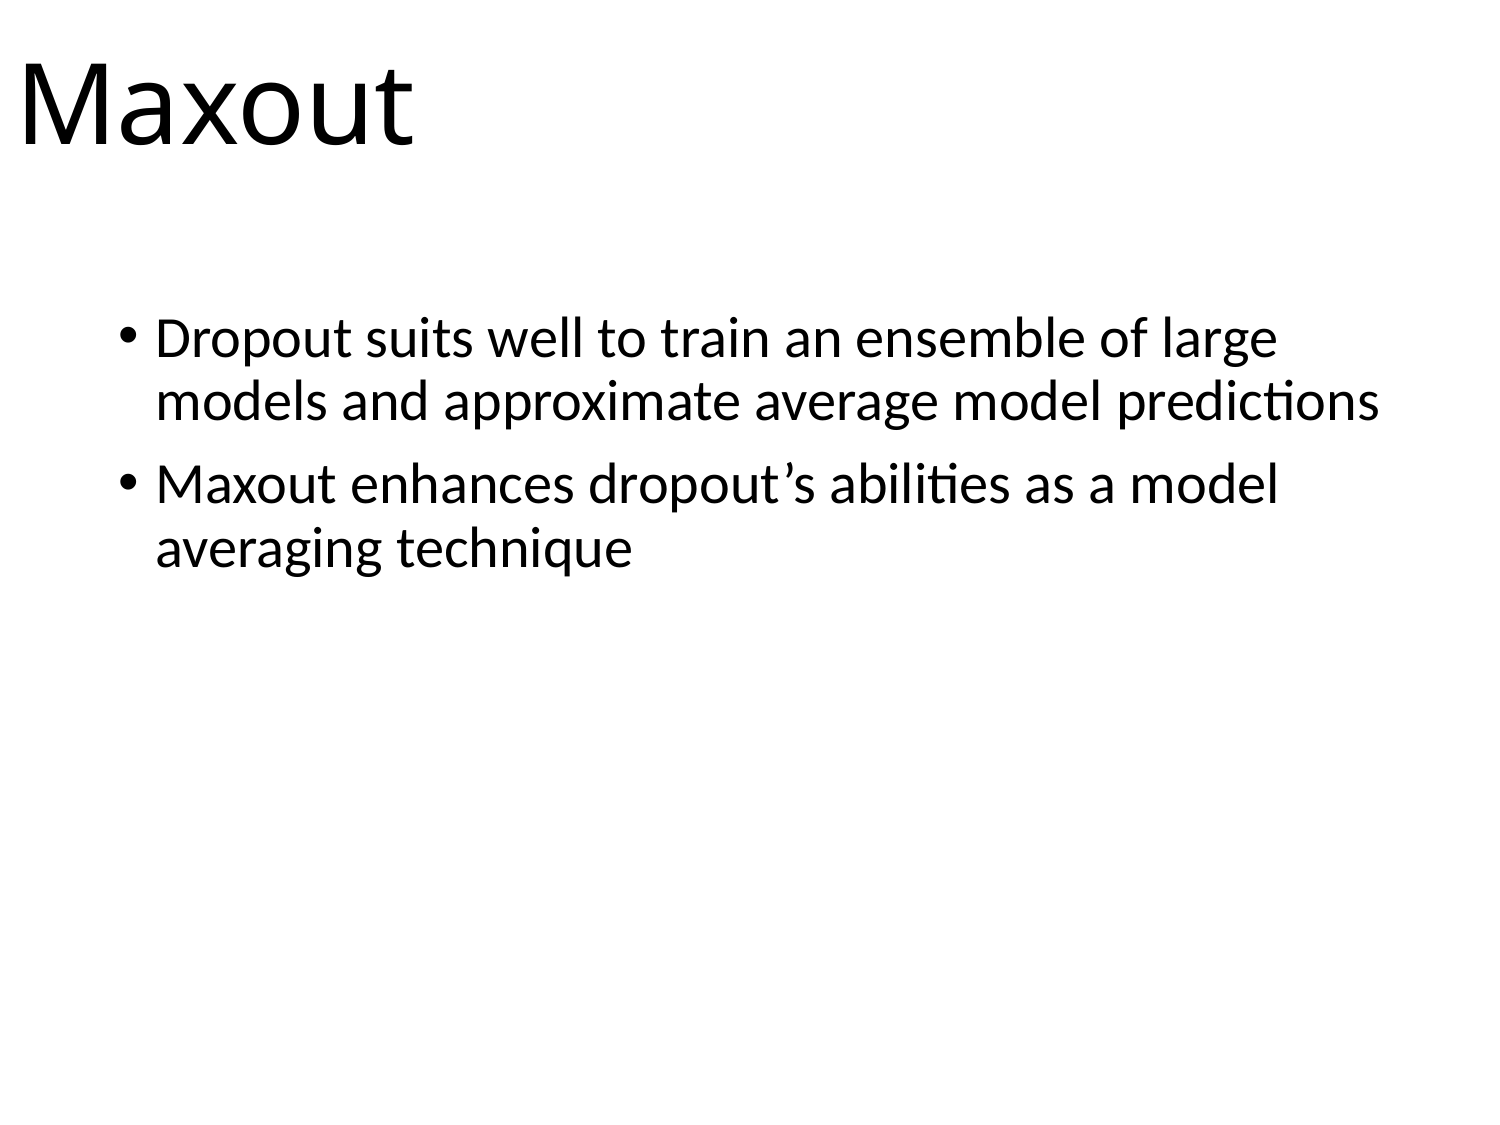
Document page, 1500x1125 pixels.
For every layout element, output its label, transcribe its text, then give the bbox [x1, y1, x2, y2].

list Dropout suits well to train an ensemble of large models and approximate average model predictions Maxout enhances dropout’s abilities as a model averaging technique [103, 299, 1397, 1014]
title Maxout [0, 0, 1294, 218]
